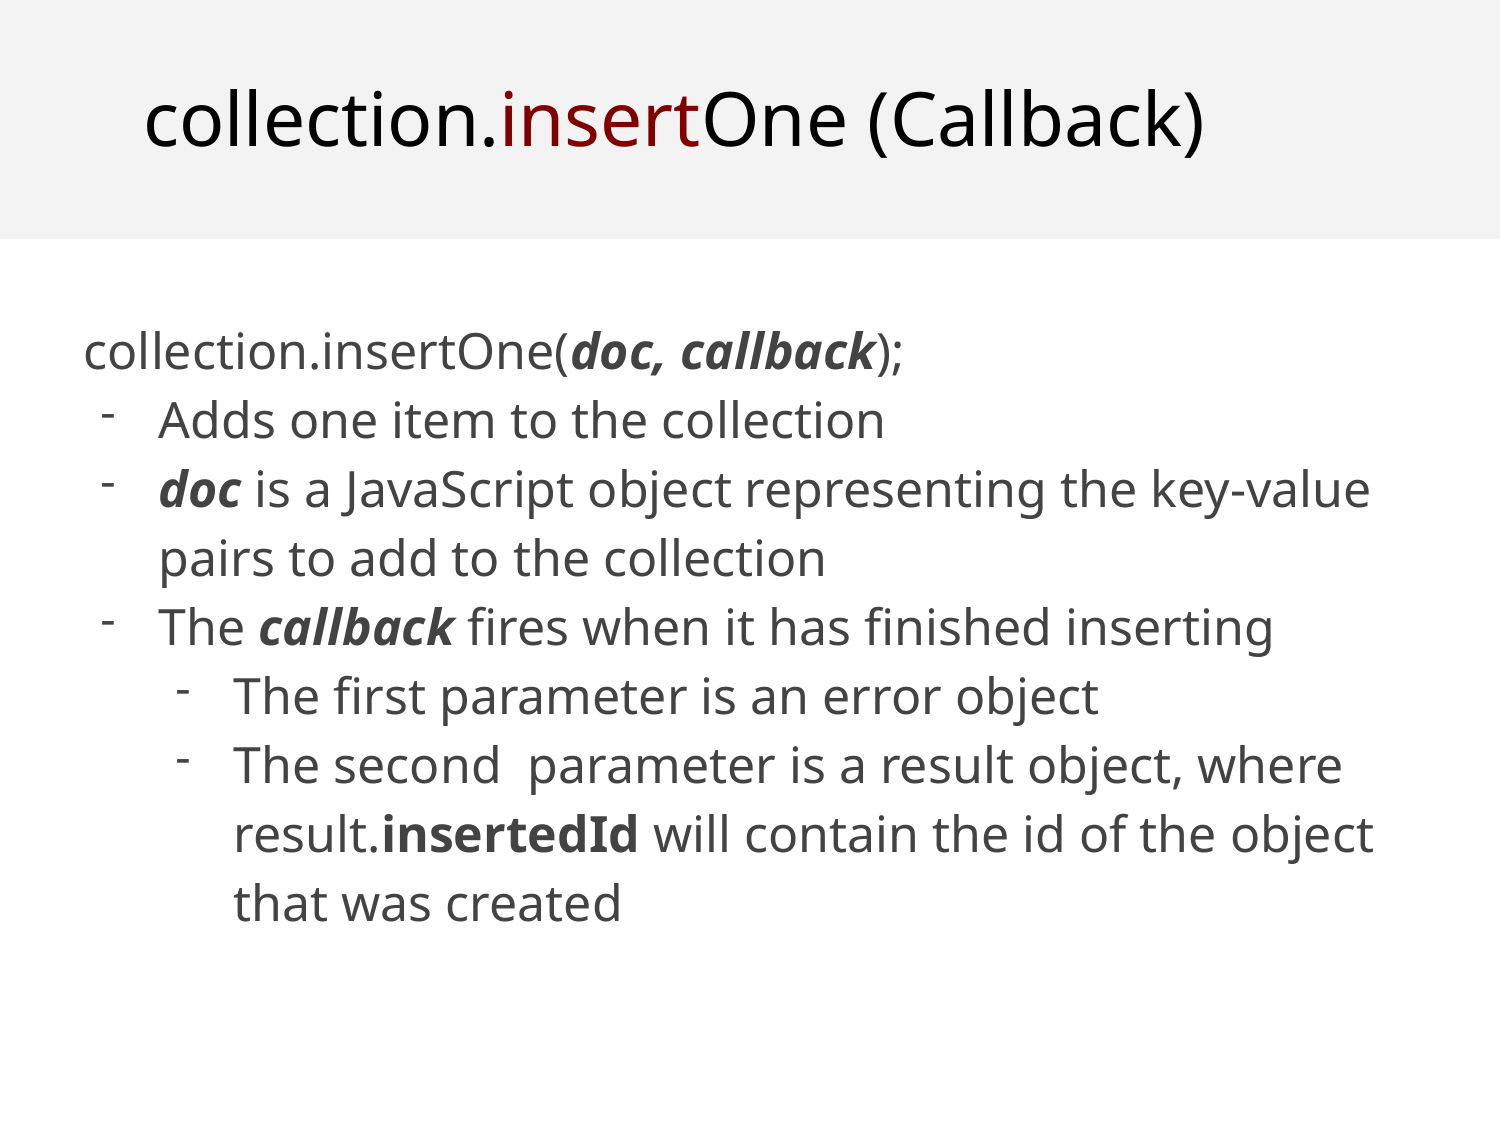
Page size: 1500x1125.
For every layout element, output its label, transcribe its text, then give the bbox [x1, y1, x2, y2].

text_box collection.insertOne (Callback) [128, 56, 1372, 183]
text_box collection.insertOne(doc, callback); Adds one item to the collection doc is a JavaScript object representing the key-value pairs to add to the collection The callback fires when it has finished inserting The first parameter is an error object The second parameter is a result object, where result.insertedId will contain the id of the object that was created [68, 295, 1418, 884]
